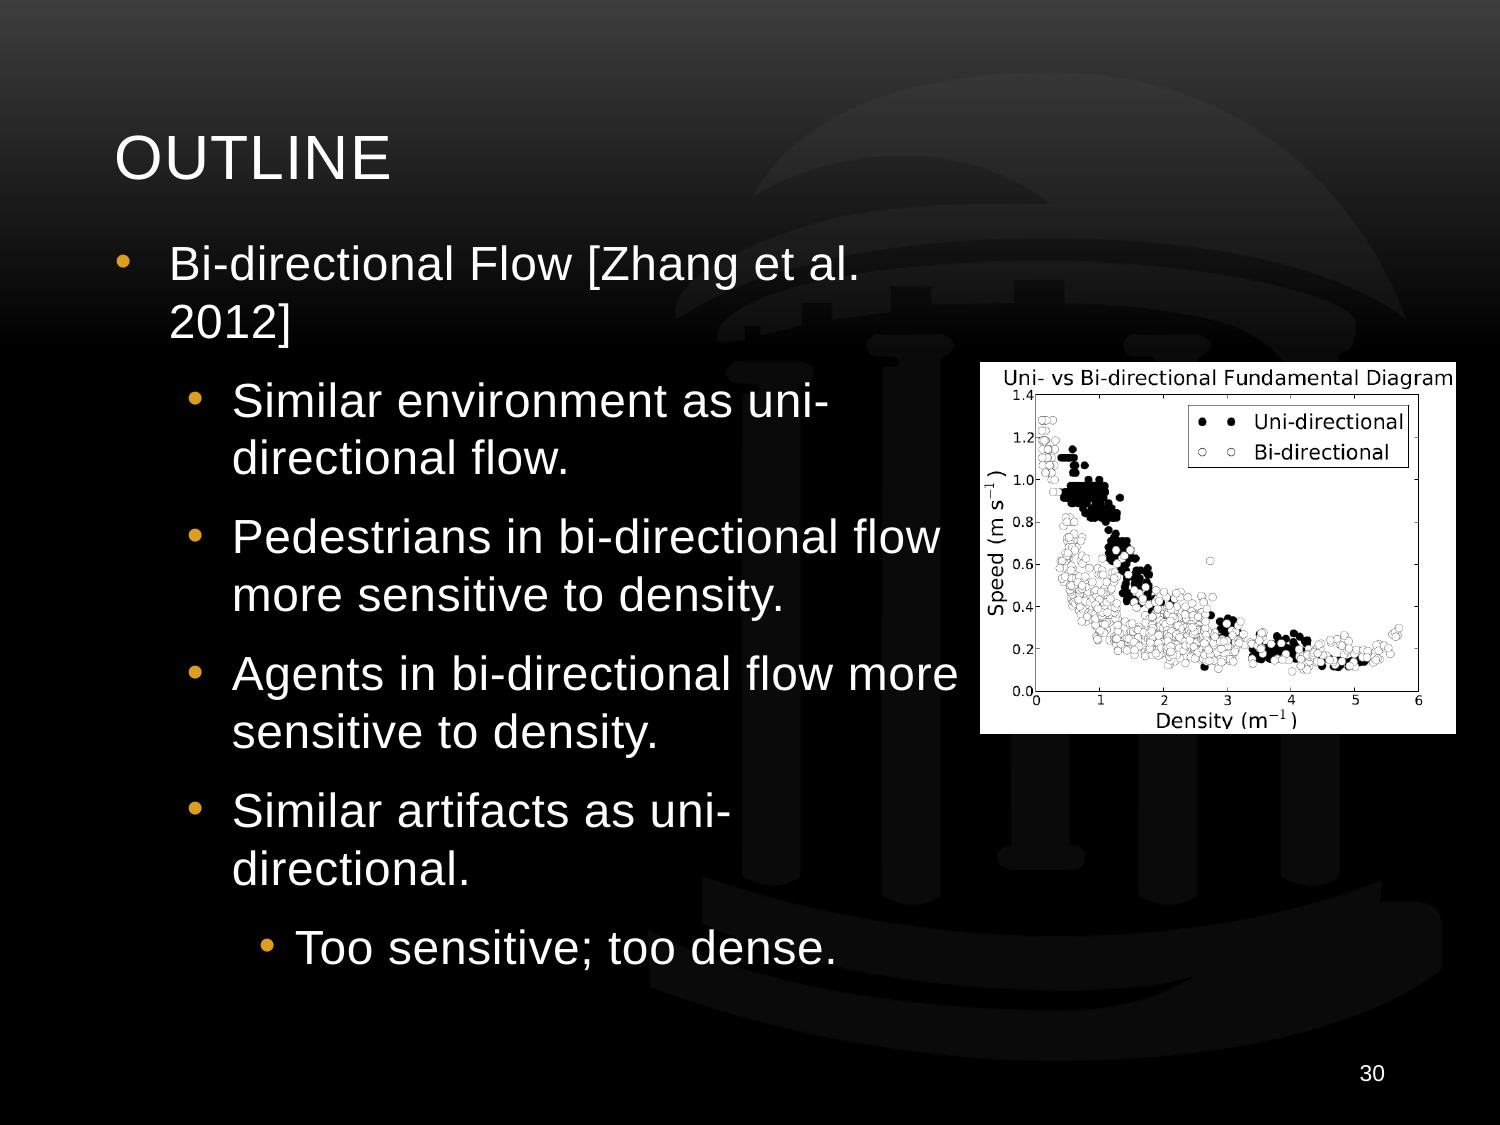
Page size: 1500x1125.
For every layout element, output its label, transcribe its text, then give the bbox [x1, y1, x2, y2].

title outline [99, 45, 1400, 200]
slide_number 30 [1237, 1042, 1400, 1103]
list Bi-directional Flow [Zhang et al. 2012] Similar environment as uni-directional flow. Pedestrians in bi-directional flow more sensitive to density. Agents in bi-directional flow more sensitive to density. Similar artifacts as uni-directional. Too sensitive; too dense. [99, 224, 982, 988]
picture [637, 49, 1458, 1075]
